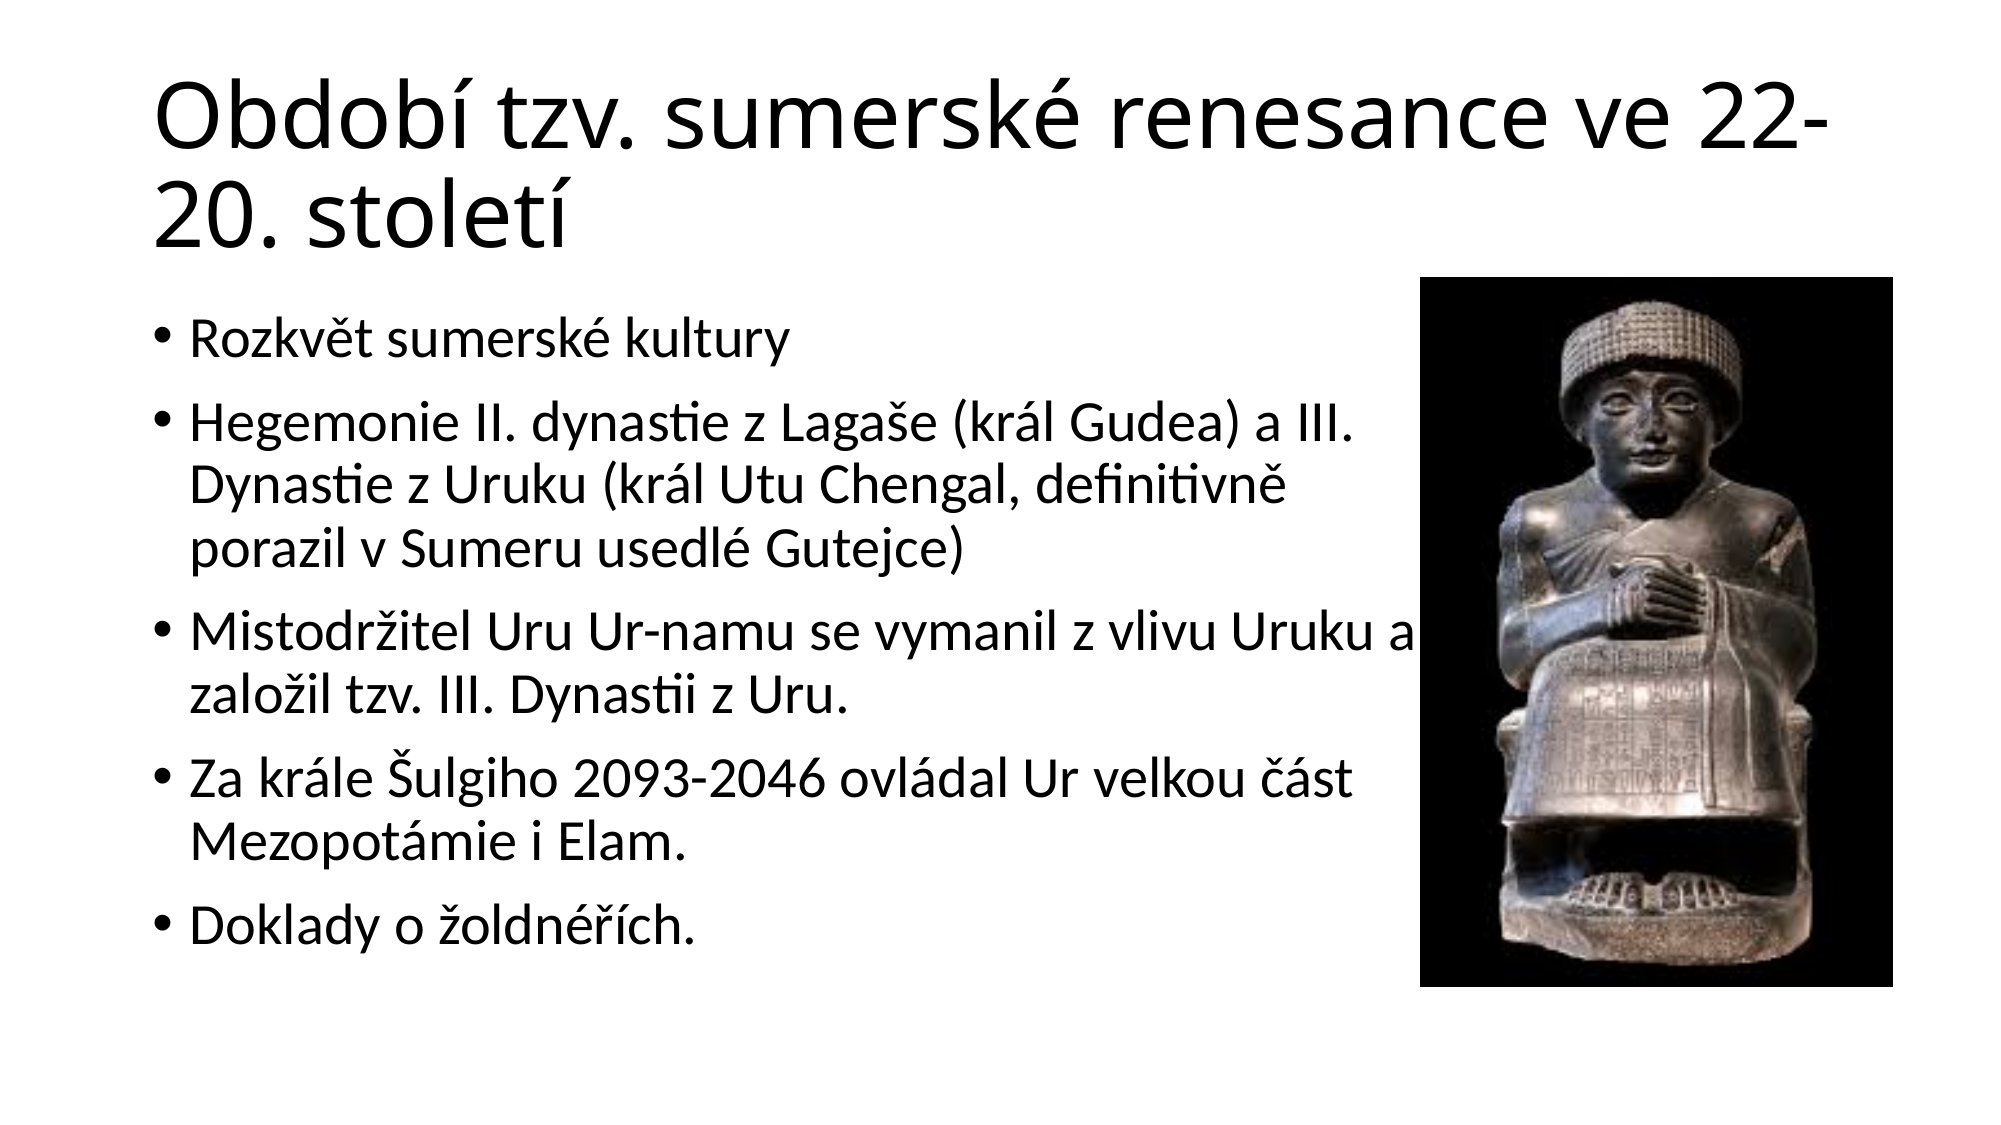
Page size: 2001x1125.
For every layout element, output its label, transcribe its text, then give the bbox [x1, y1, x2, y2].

title Období tzv. sumerské renesance ve 22-20. století [137, 59, 1863, 278]
picture [1420, 277, 1893, 987]
list Rozkvět sumerské kultury Hegemonie II. dynastie z Lagaše (král Gudea) a III. Dynastie z Uruku (král Utu Chengal, definitivně porazil v Sumeru usedlé Gutejce) Mistodržitel Uru Ur-namu se vymanil z vlivu Uruku a založil tzv. III. Dynastii z Uru. Za krále Šulgiho 2093-2046 ovládal Ur velkou část Mezopotámie i Elam. Doklady o žoldnéřích. [137, 299, 1435, 1014]
